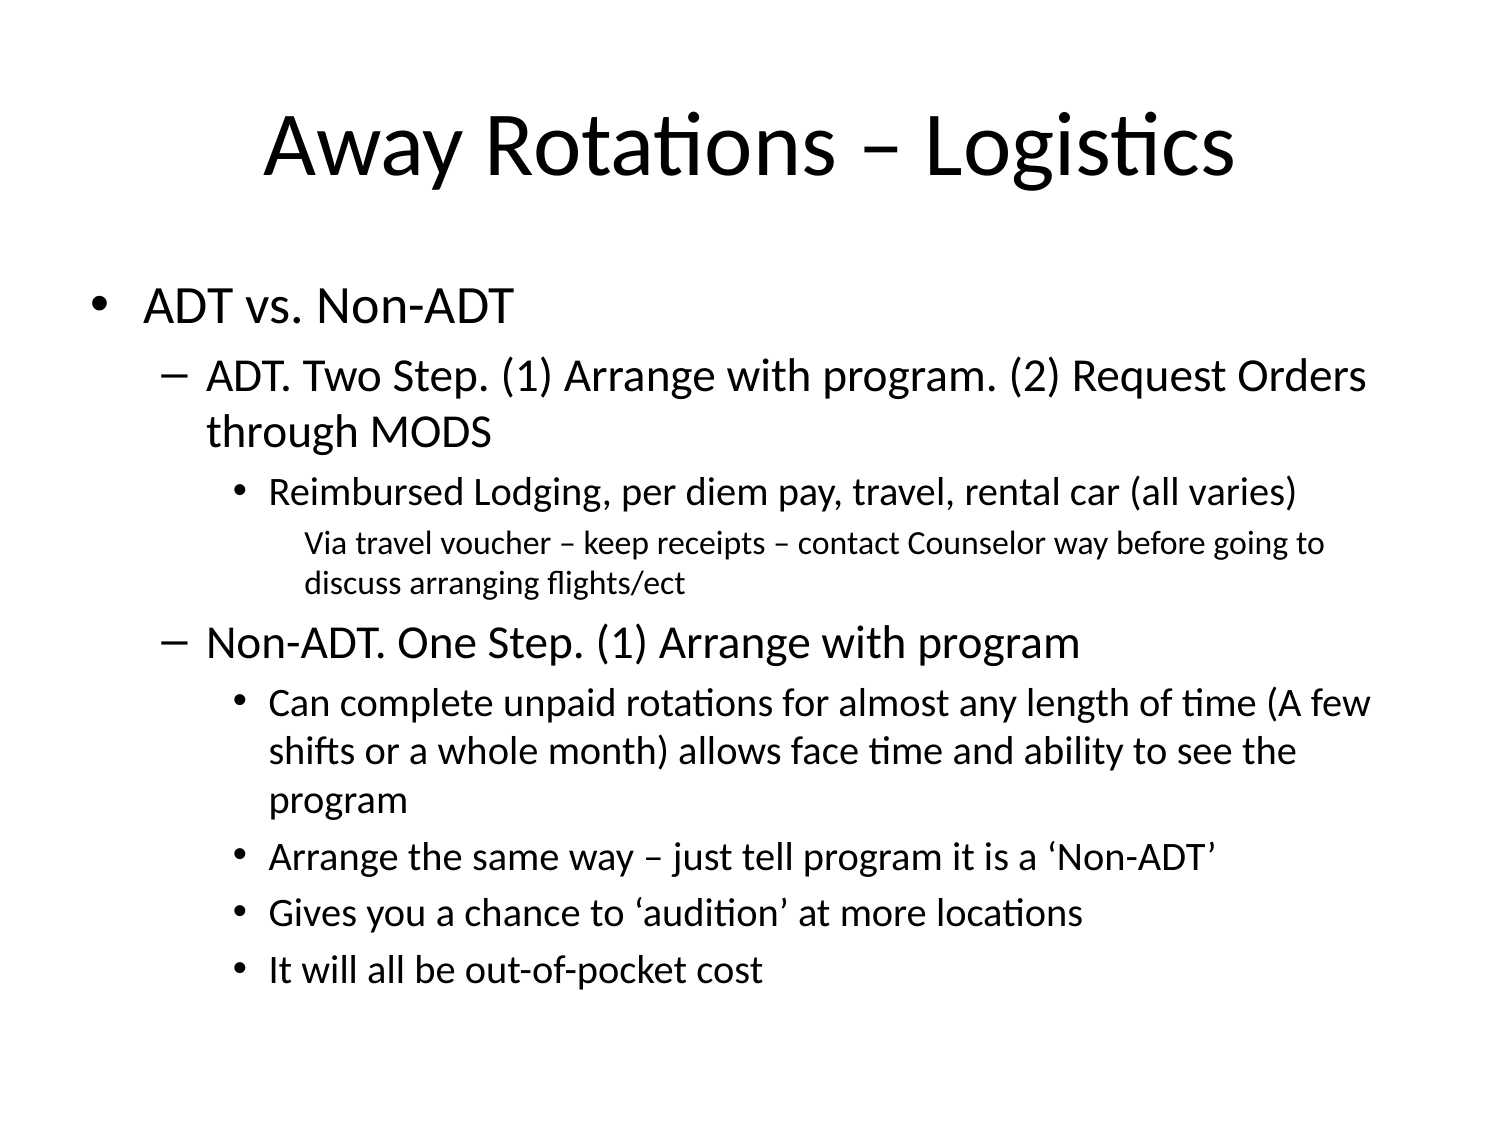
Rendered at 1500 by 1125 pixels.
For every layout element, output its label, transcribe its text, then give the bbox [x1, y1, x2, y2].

title Away Rotations – Logistics [75, 45, 1425, 233]
list ADT vs. Non-ADT ADT. Two Step. (1) Arrange with program. (2) Request Orders through MODS Reimbursed Lodging, per diem pay, travel, rental car (all varies) Via travel voucher – keep receipts – contact Counselor way before going to discuss arranging flights/ect Non-ADT. One Step. (1) Arrange with program Can complete unpaid rotations for almost any length of time (A few shifts or a whole month) allows face time and ability to see the program Arrange the same way – just tell program it is a ‘Non-ADT’ Gives you a chance to ‘audition’ at more locations It will all be out-of-pocket cost [75, 262, 1425, 1005]
